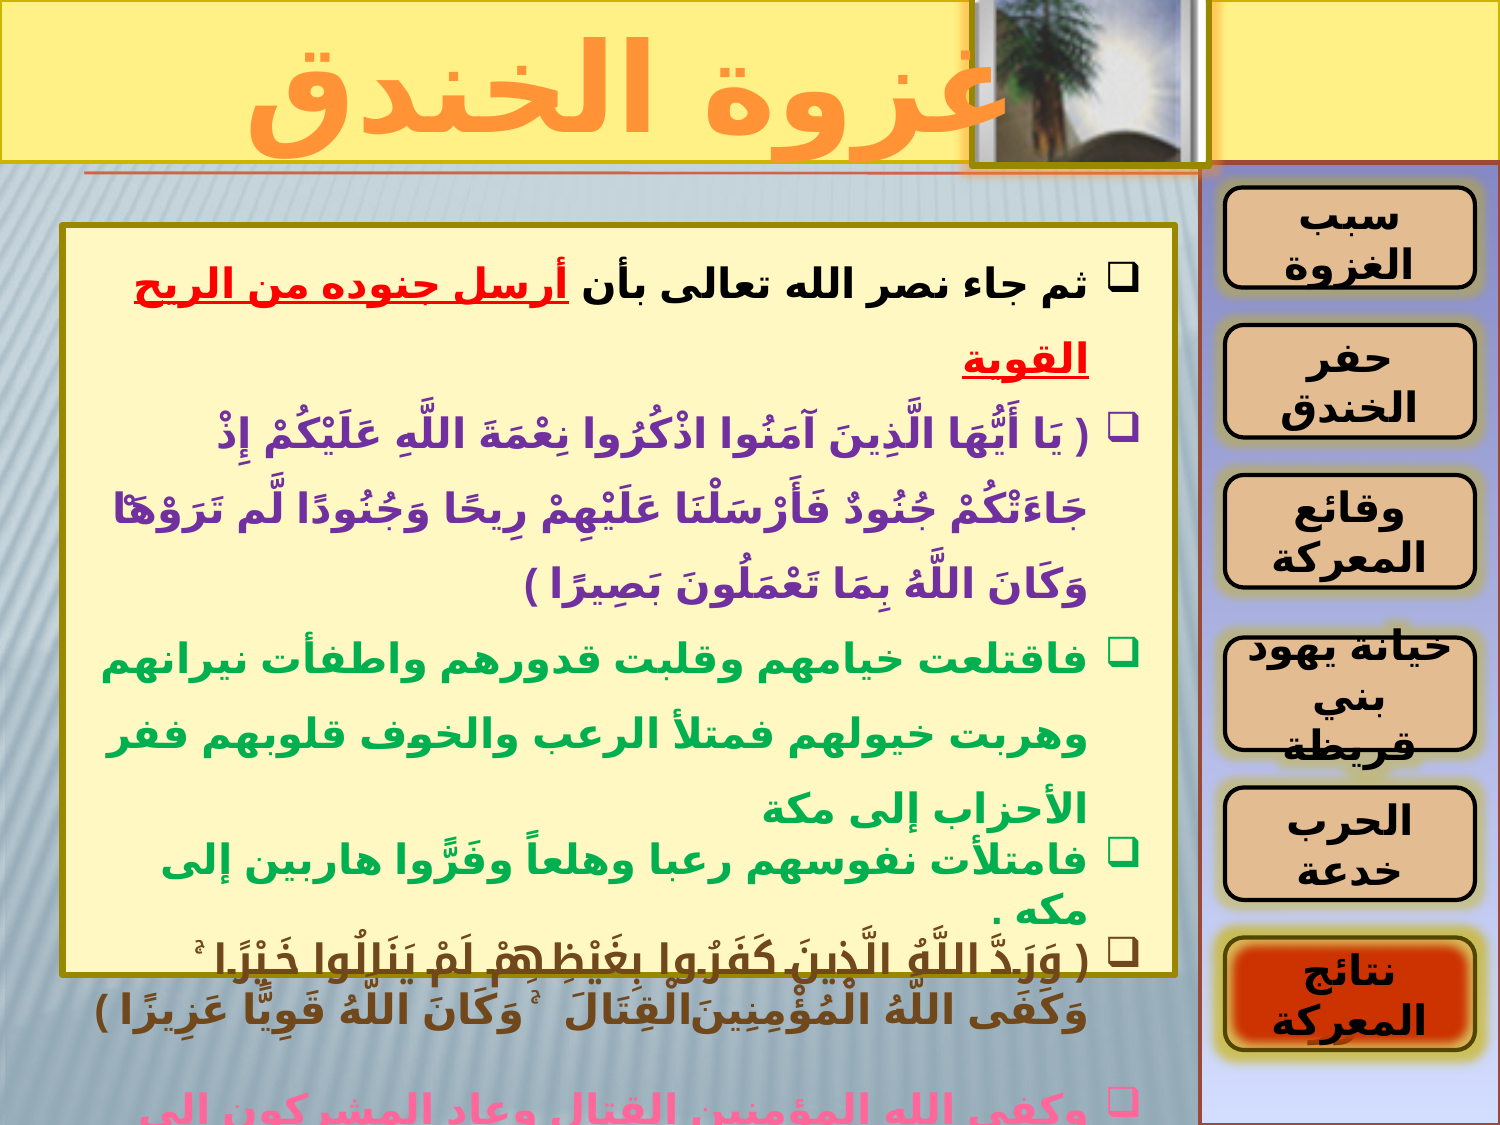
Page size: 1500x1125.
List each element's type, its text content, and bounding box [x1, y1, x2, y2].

list ثم جاء نصر الله تعالى بأن أرسل جنوده من الريح القوية ( يَا أَيُّهَا الَّذِينَ آمَنُوا اذْكُرُوا نِعْمَةَ اللَّهِ عَلَيْكُمْ إِذْ جَاءَتْكُمْ جُنُودٌ فَأَرْسَلْنَا عَلَيْهِمْ رِيحًا وَجُنُودًا لَّمْ تَرَوْهَا ۚ وَكَانَ اللَّهُ بِمَا تَعْمَلُونَ بَصِيرًا ) فاقتلعت خيامهم وقلبت قدورهم واطفأت نيرانهم وهربت خيولهم فمتلأ الرعب والخوف قلوبهم ففر الأحزاب إلى مكة فامتلأت نفوسهم رعبا وهلعاً وفَرًّوا هاربين إلى مكه . ( وَرَدَّ اللَّهُ الَّذِينَ كَفَرُوا بِغَيْظِهِمْ لَمْ يَنَالُوا خَيْرًا ۚ وَكَفَى اللَّهُ الْمُؤْمِنِينَ الْقِتَالَ ۚ وَكَانَ اللَّهُ قَوِيًّا عَزِيزًا ) وكفى الله المؤمنين القتال وعاد المشركون إلى ديارهم خائبين [62, 224, 1175, 975]
text_box نتائج المعركة [1239, 952, 1461, 1036]
picture [975, 0, 1206, 162]
